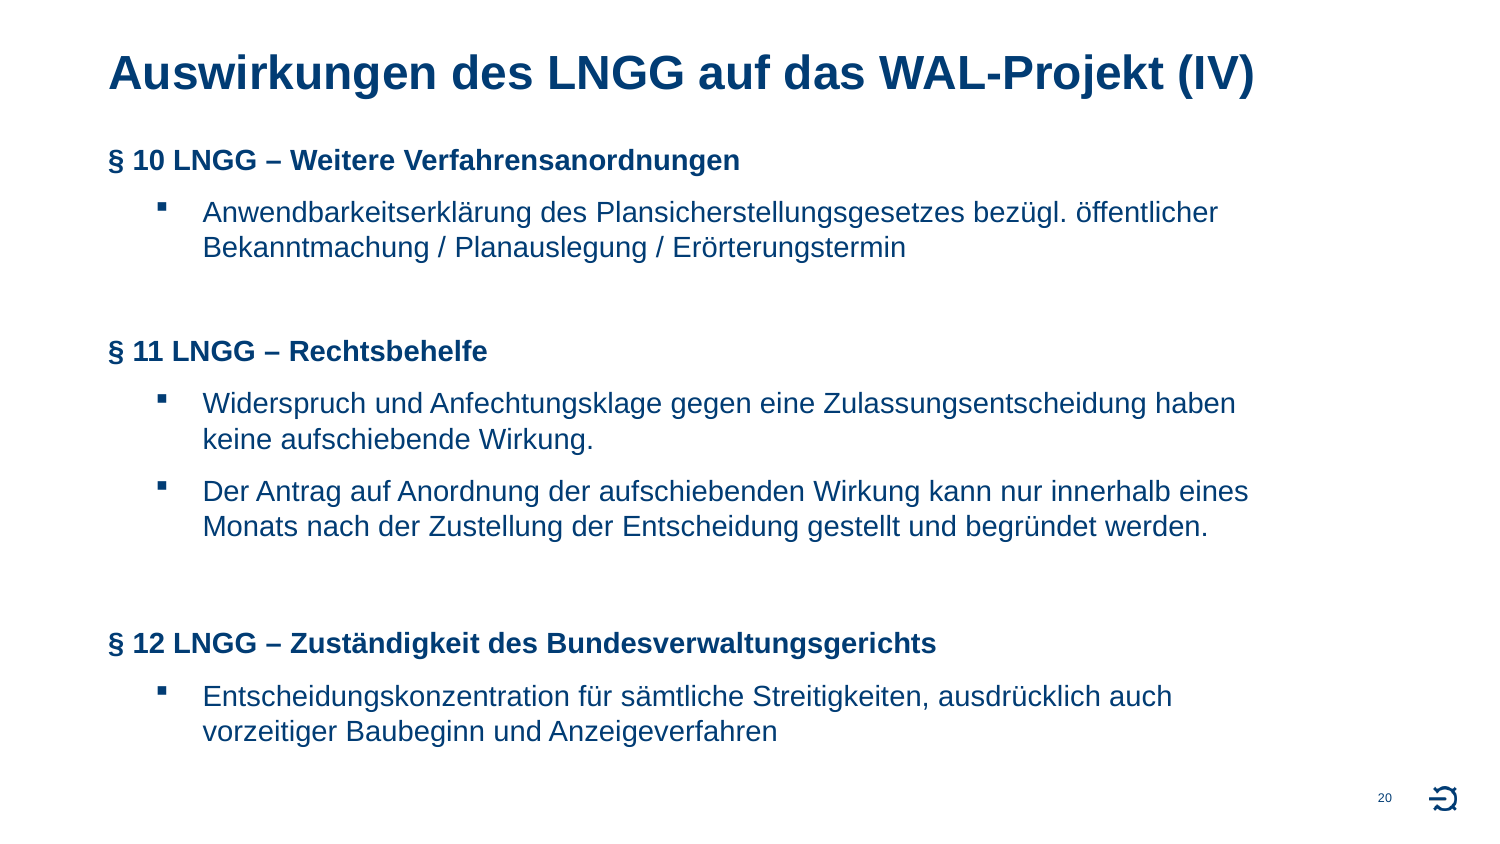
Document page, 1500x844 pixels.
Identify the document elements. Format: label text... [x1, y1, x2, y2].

list § 10 LNGG – Weitere Verfahrensanordnungen Anwendbarkeitserklärung des Plansicherstellungsgesetzes bezügl. öffentlicher Bekanntmachung / Planauslegung / Erörterungstermin § 11 LNGG – Rechtsbehelfe Widerspruch und Anfechtungsklage gegen eine Zulassungsentscheidung haben keine aufschiebende Wirkung. Der Antrag auf Anordnung der aufschiebenden Wirkung kann nur innerhalb eines Monats nach der Zustellung der Entscheidung gestellt und begründet werden. § 12 LNGG – Zuständigkeit des Bundesverwaltungsgerichts Entscheidungskonzentration für sämtliche Streitigkeiten, ausdrücklich auch vorzeitiger Baubeginn und Anzeigeverfahren [108, 140, 1291, 752]
slide_number 20 [1335, 787, 1392, 806]
picture [1429, 786, 1457, 811]
title Auswirkungen des LNGG auf das WAL-Projekt (IV) [108, 44, 1291, 110]
